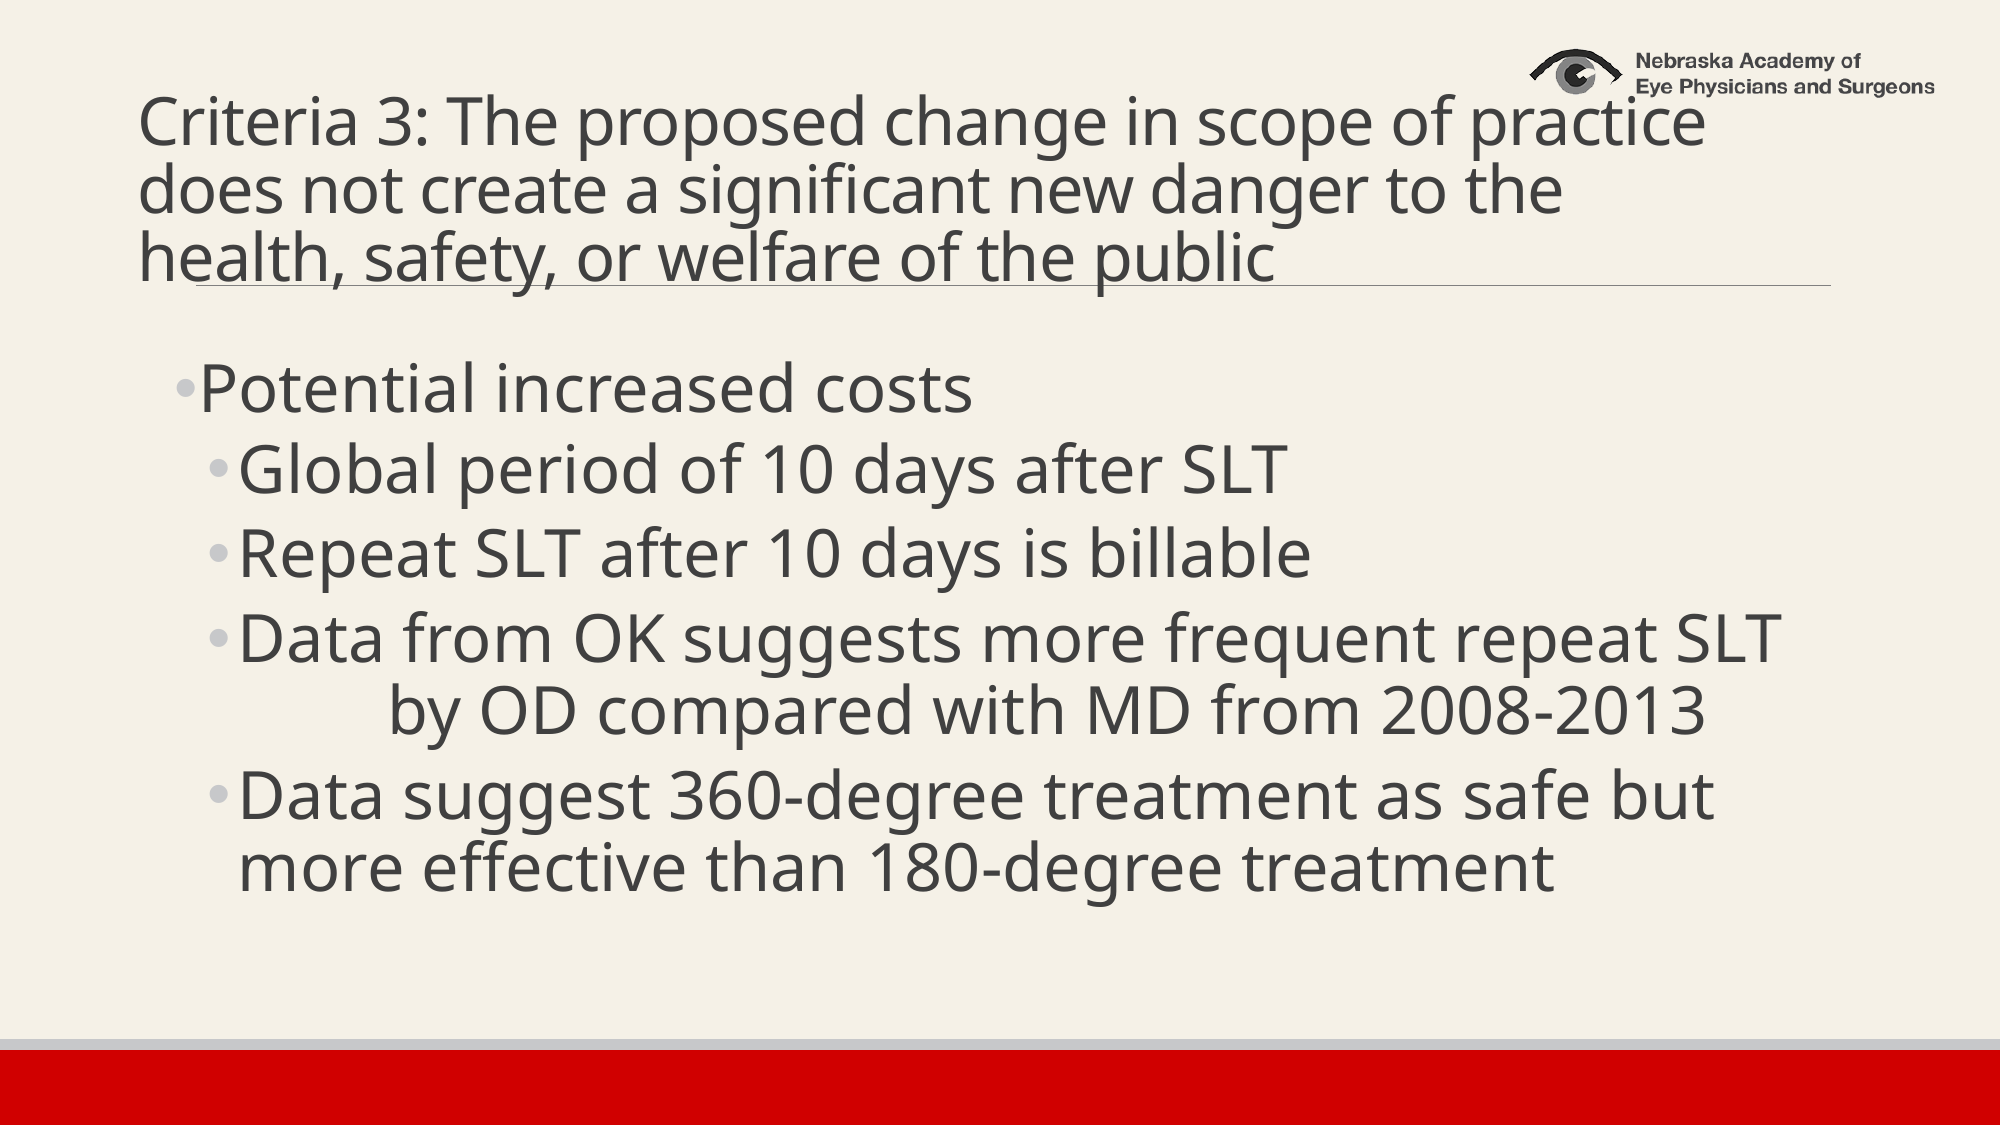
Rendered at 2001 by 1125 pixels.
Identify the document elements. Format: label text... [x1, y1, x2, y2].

picture [1528, 8, 1935, 142]
list Potential increased costs Global period of 10 days after SLT Repeat SLT after 10 days is billable Data from OK suggests more frequent repeat SLT by OD compared with MD from 2008-2013 Data suggest 360-degree treatment as safe but more effective than 180-degree treatment [174, 347, 1825, 1008]
title Criteria 3: The proposed change in scope of practice does not create a significant new danger to the health, safety, or welfare of the public [122, 62, 1773, 303]
